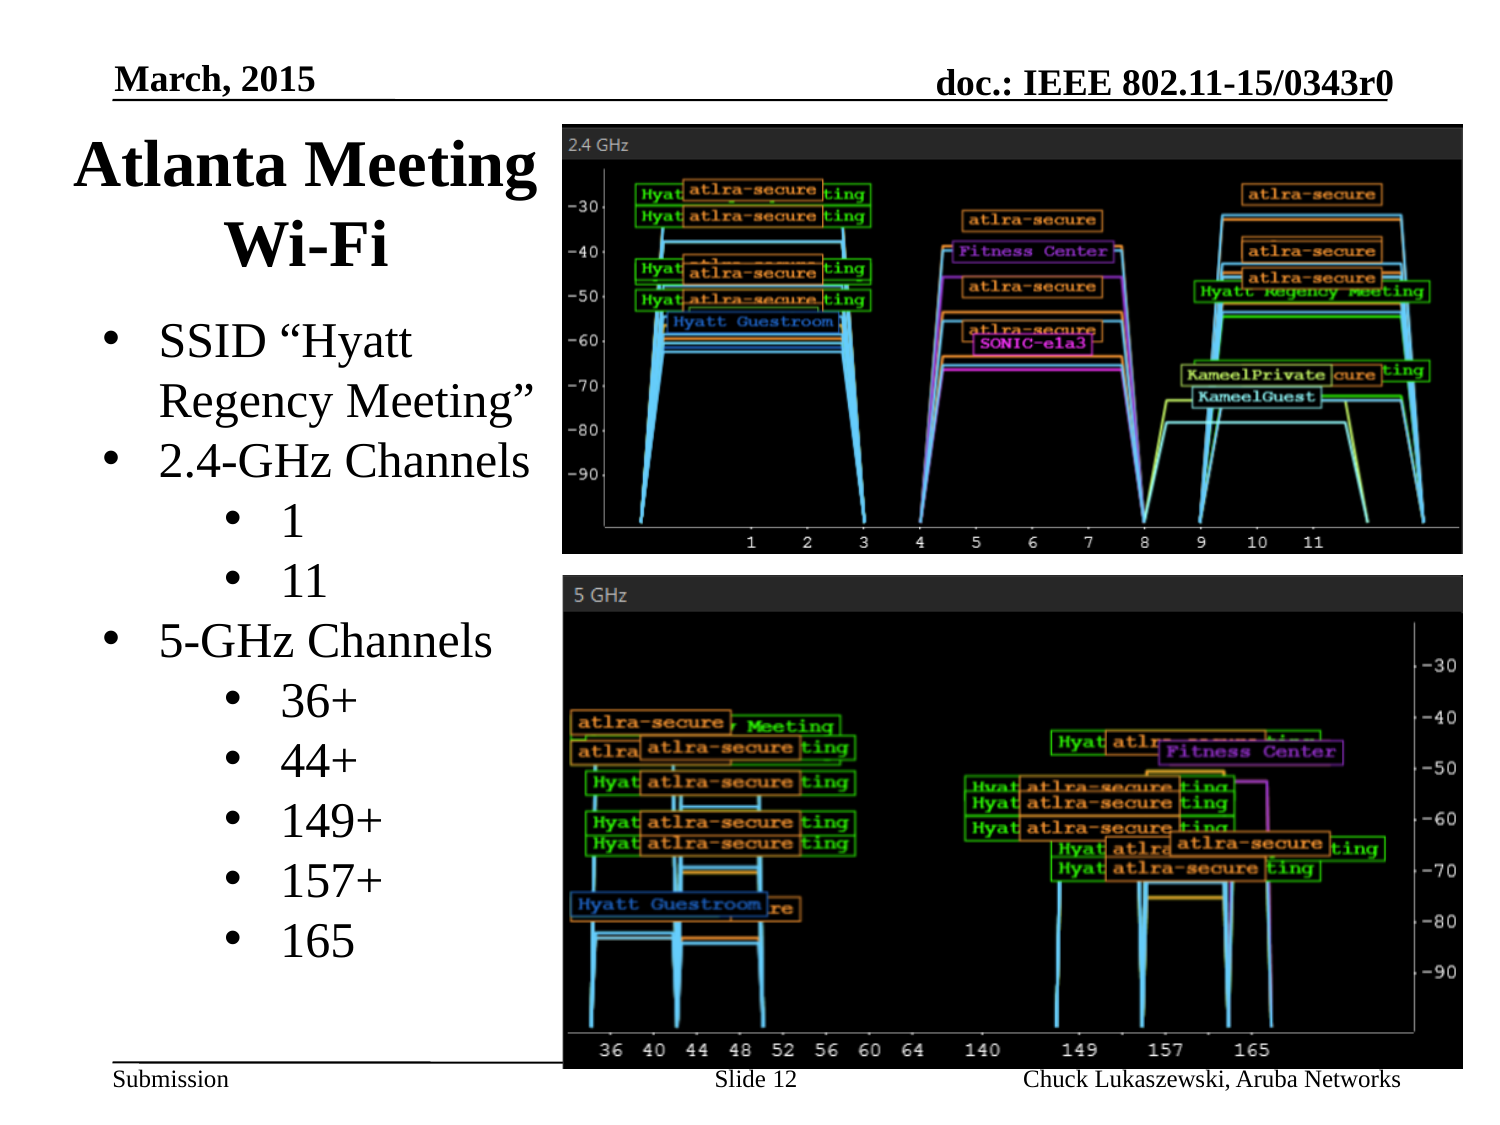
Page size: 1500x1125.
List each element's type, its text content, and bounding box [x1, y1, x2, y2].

picture [562, 574, 946, 1069]
footer Chuck Lukaszewski, Aruba Networks [878, 1077, 1402, 1093]
text_box SSID “Hyatt Regency Meeting” 2.4-GHz Channels 1 11 5-GHz Channels 36+ 44+ 149+ 157+ 165 [87, 299, 575, 975]
slide_number Slide 12 [712, 1077, 800, 1123]
picture [562, 124, 1464, 555]
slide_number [114, 54, 423, 100]
title Atlanta Meeting Wi-Fi [49, 112, 563, 288]
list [946, 574, 1464, 1069]
